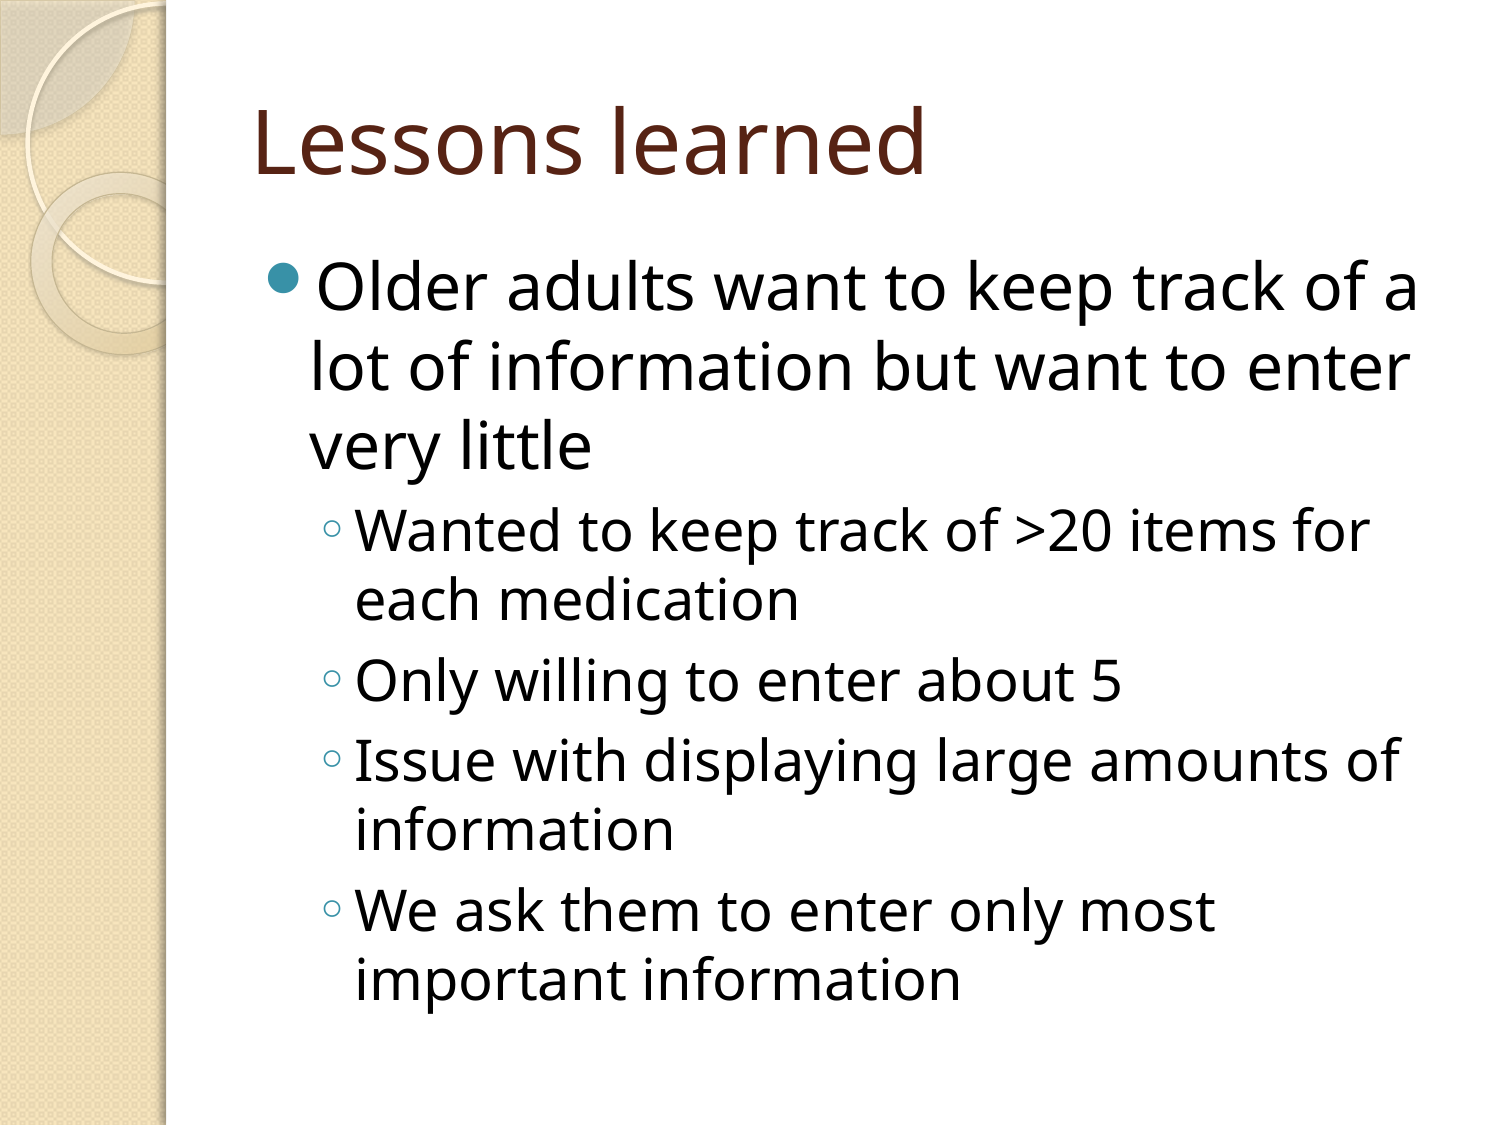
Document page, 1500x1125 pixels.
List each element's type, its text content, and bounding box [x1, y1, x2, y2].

list Older adults want to keep track of a lot of information but want to enter very little Wanted to keep track of >20 items for each medication Only willing to enter about 5 Issue with displaying large amounts of information We ask them to enter only most important information [235, 237, 1466, 1025]
title Lessons learned [235, 45, 1466, 233]
